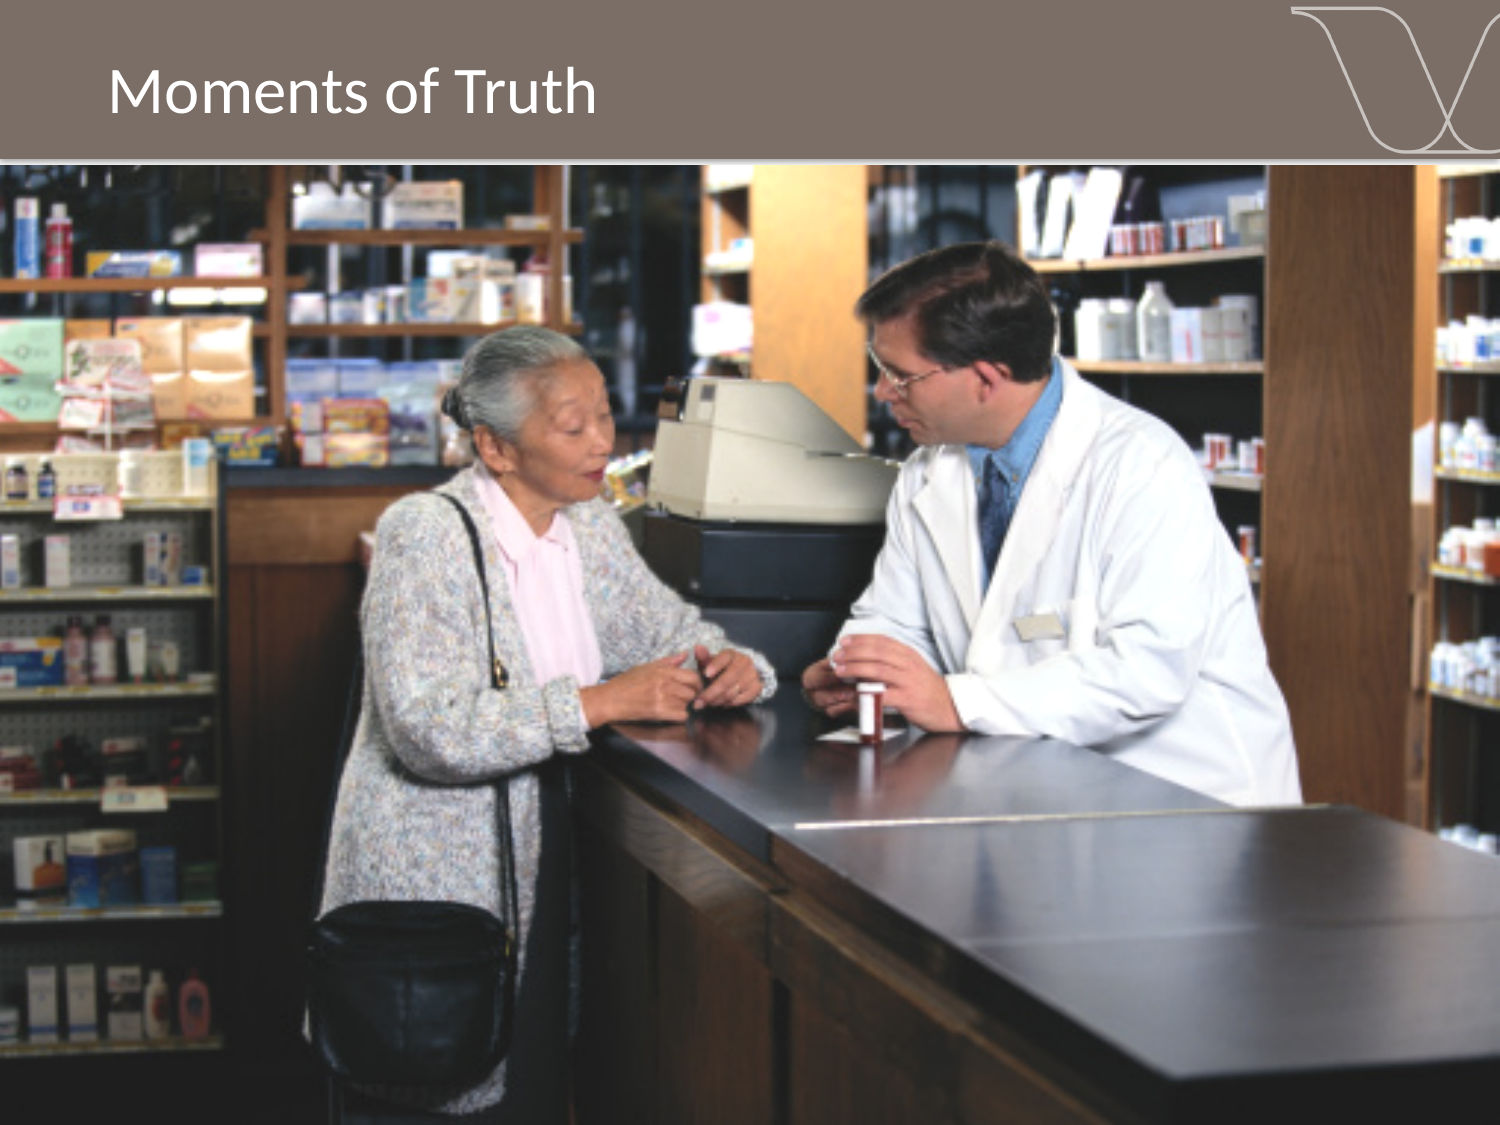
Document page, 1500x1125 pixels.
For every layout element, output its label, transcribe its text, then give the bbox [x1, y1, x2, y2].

title Moments of Truth [92, 15, 1204, 164]
picture [1289, 5, 1500, 155]
picture [0, 165, 1500, 1125]
